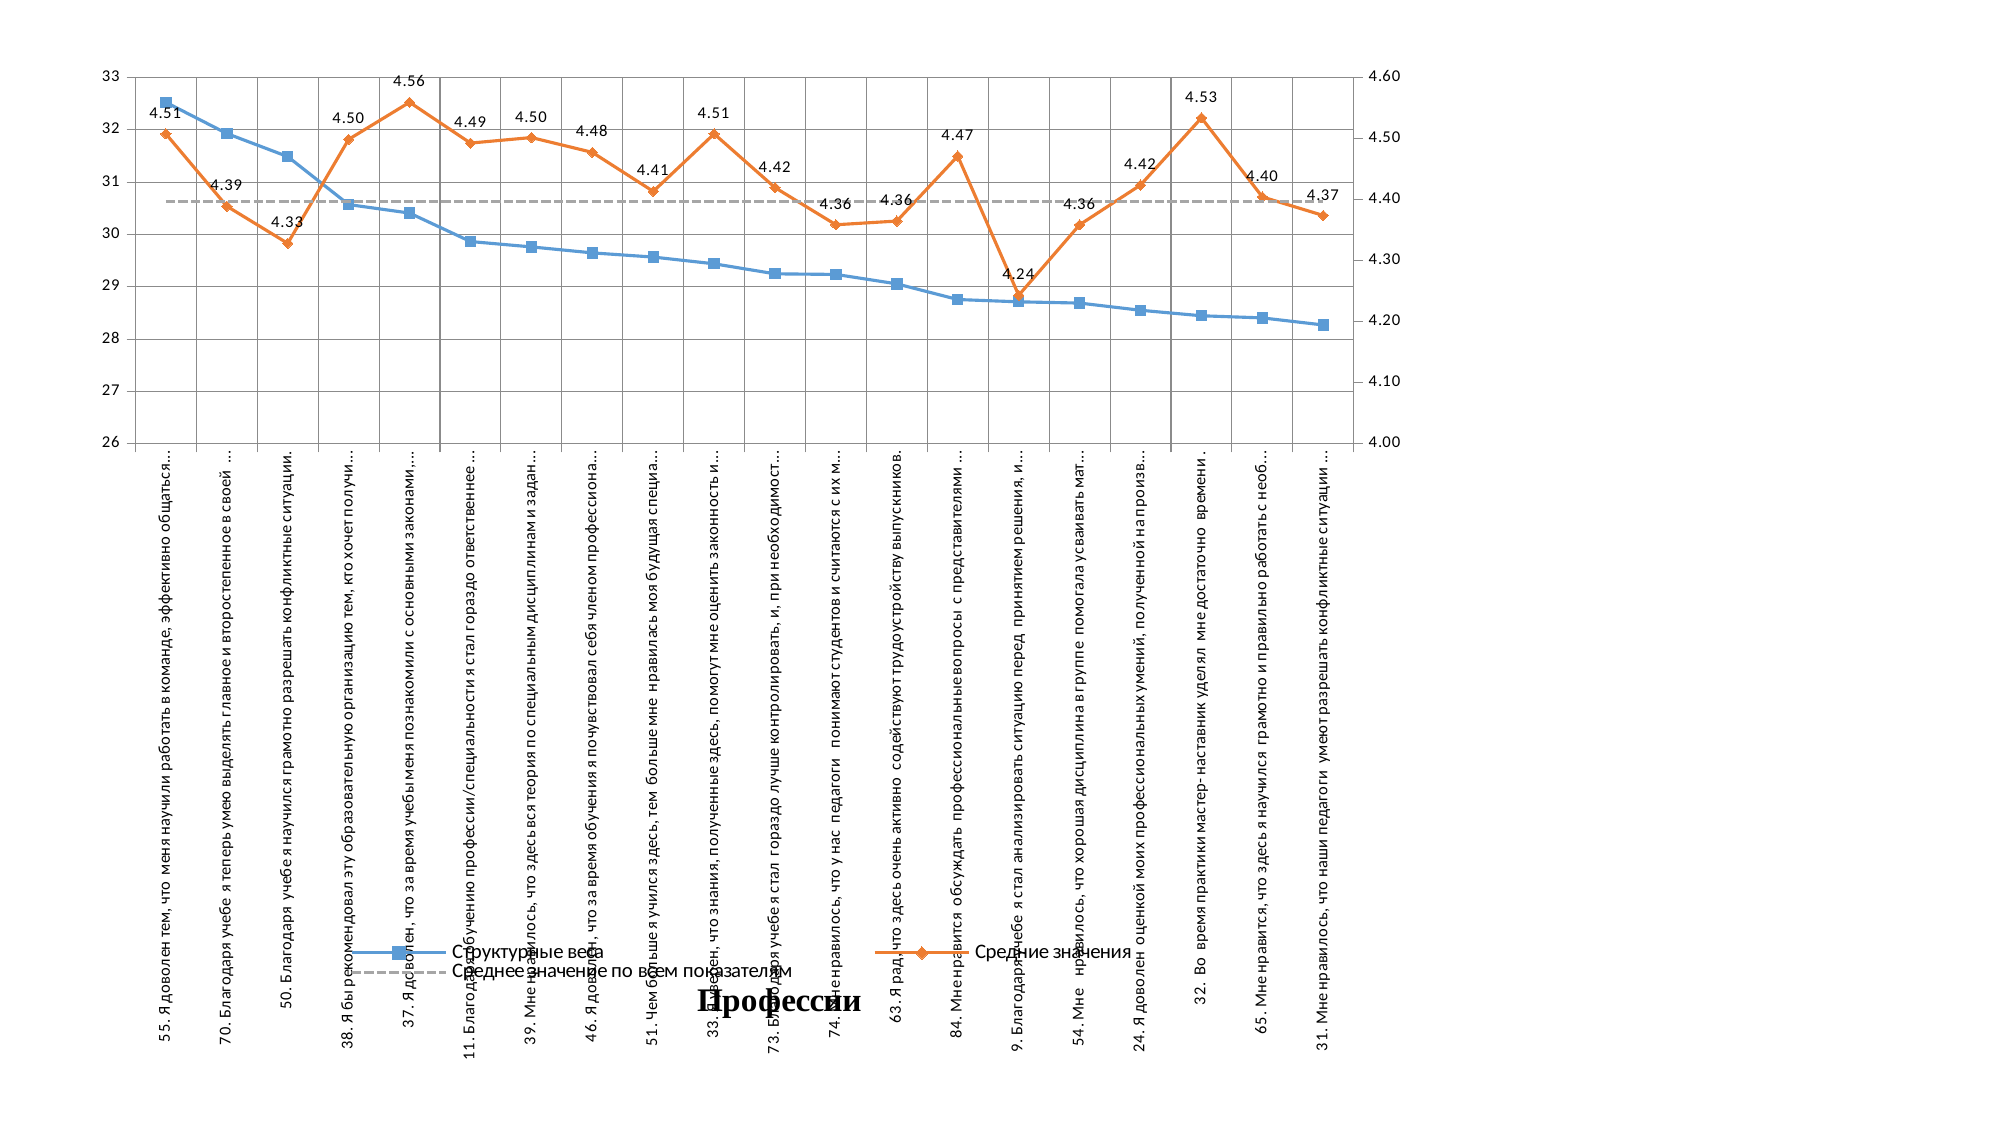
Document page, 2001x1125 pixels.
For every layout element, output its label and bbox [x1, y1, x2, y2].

chart [59, 58, 1414, 1061]
